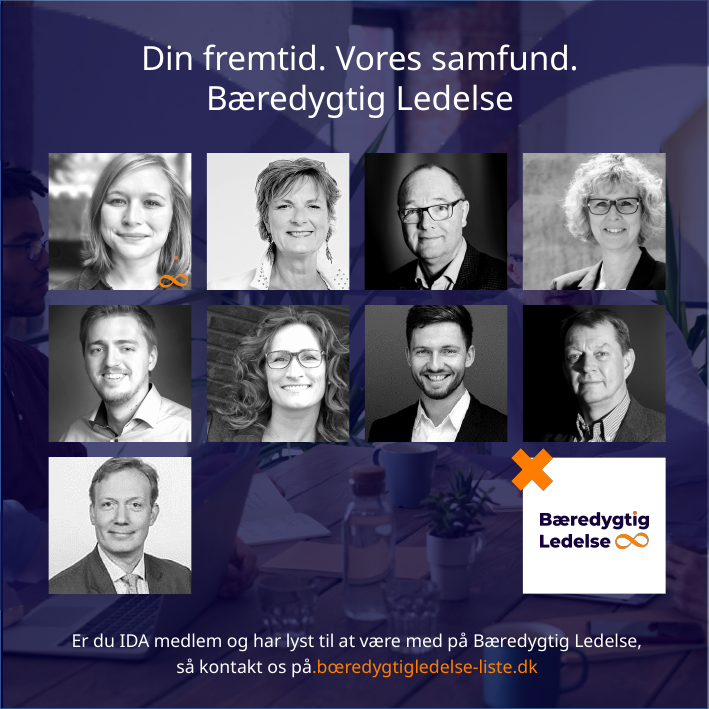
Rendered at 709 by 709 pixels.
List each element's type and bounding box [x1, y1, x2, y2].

text_box [0, 0, 709, 709]
